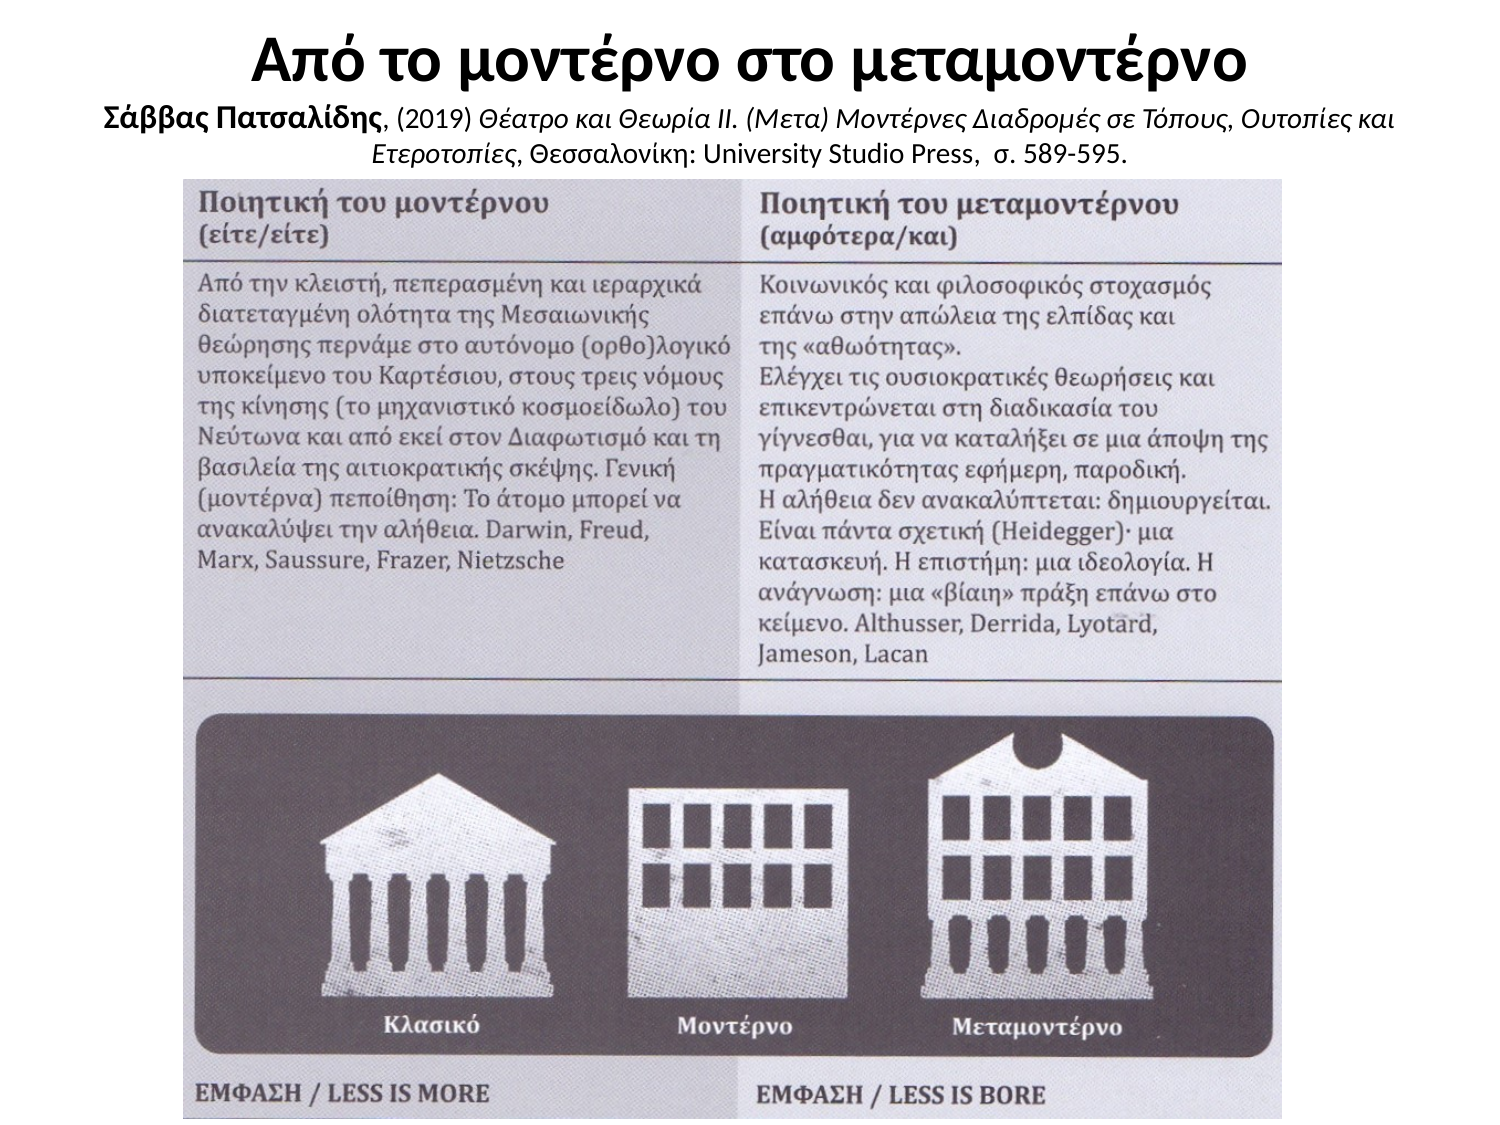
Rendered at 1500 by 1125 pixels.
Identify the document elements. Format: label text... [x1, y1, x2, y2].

title Από το μοντέρνο στο μεταμοντέρνο Σάββας Πατσαλίδης, (2019) Θέατρο και Θεωρία ΙΙ. (Μετα) Μοντέρνες Διαδρομές σε Τόπους, Ουτοπίες και Ετεροτοπίες, Θεσσαλονίκη: University Studio Press, σ. 589-595. [75, 0, 1425, 185]
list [182, 178, 1282, 1119]
